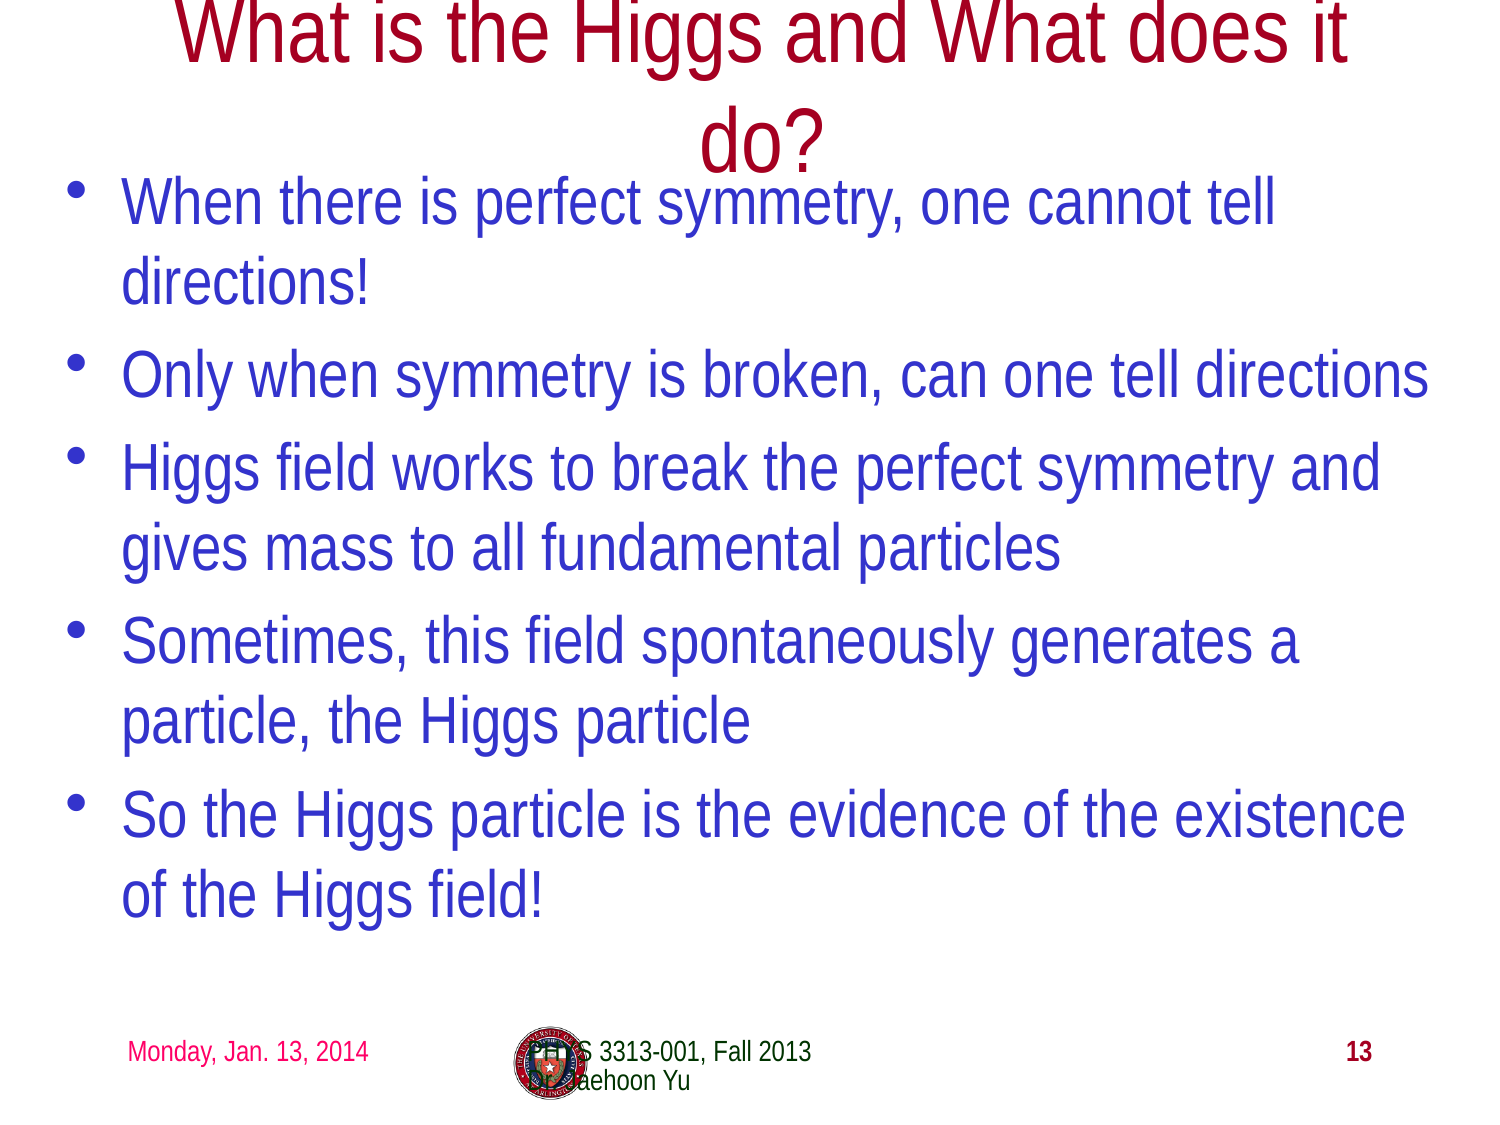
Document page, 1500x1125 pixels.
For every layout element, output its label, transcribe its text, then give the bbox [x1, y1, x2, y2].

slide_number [112, 1024, 426, 1101]
list When there is perfect symmetry, one cannot tell directions! Only when symmetry is broken, can one tell directions Higgs field works to break the perfect symmetry and gives mass to all fundamental particles Sometimes, this field spontaneously generates a particle, the Higgs particle So the Higgs particle is the evidence of the existence of the Higgs field! [49, 149, 1451, 1013]
footer PHYS 3313-001, Fall 2013 Dr. Jaehoon Yu [512, 1024, 988, 1101]
slide_number 13 [1074, 1024, 1388, 1101]
title What is the Higgs and What does it do? [87, 12, 1438, 149]
